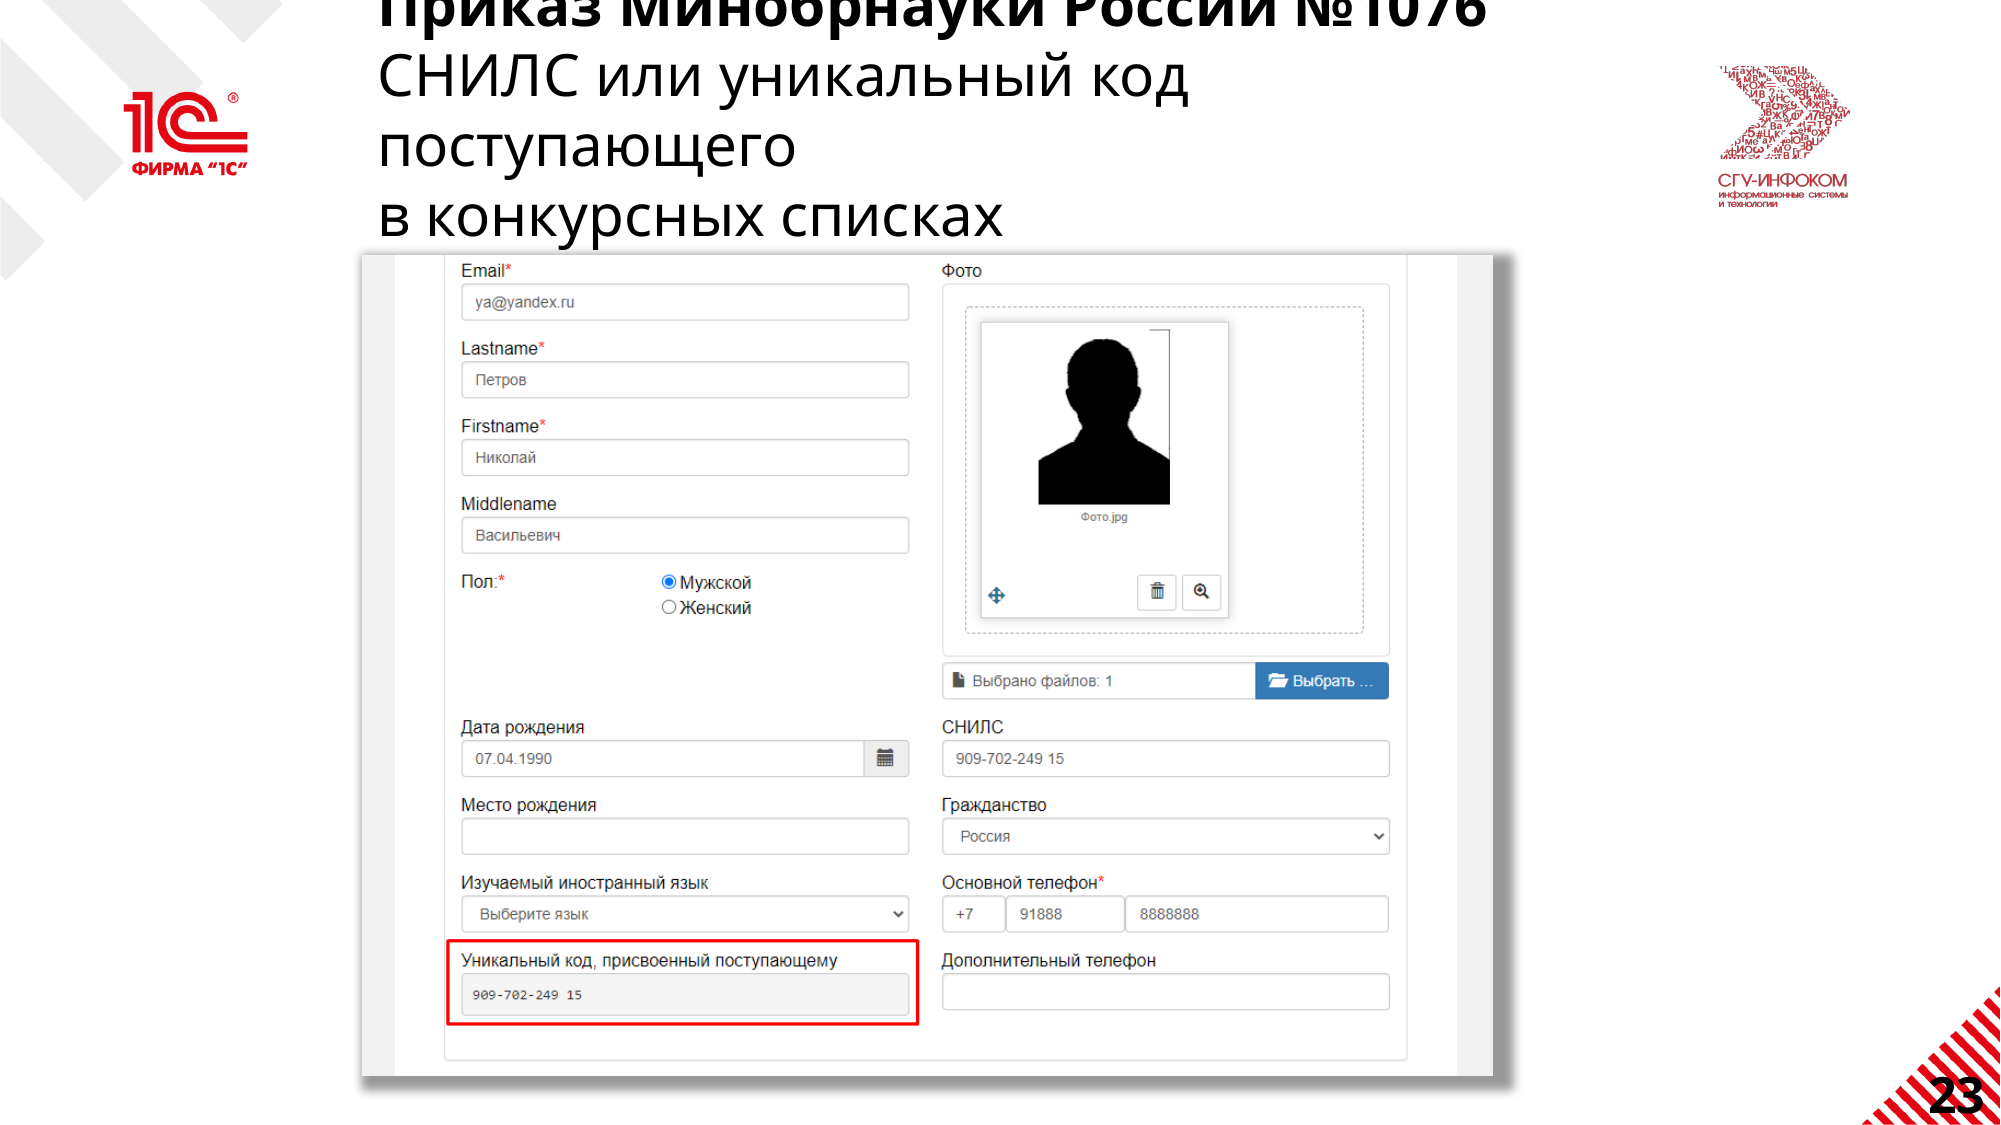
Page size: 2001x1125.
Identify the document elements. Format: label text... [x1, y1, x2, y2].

text_box 23 [1842, 1055, 2000, 1125]
title Приказ Минобрнауки России №1076 СНИЛС или уникальный код поступающего в конкурсных списках [362, 19, 1627, 197]
picture [0, 0, 2000, 1125]
